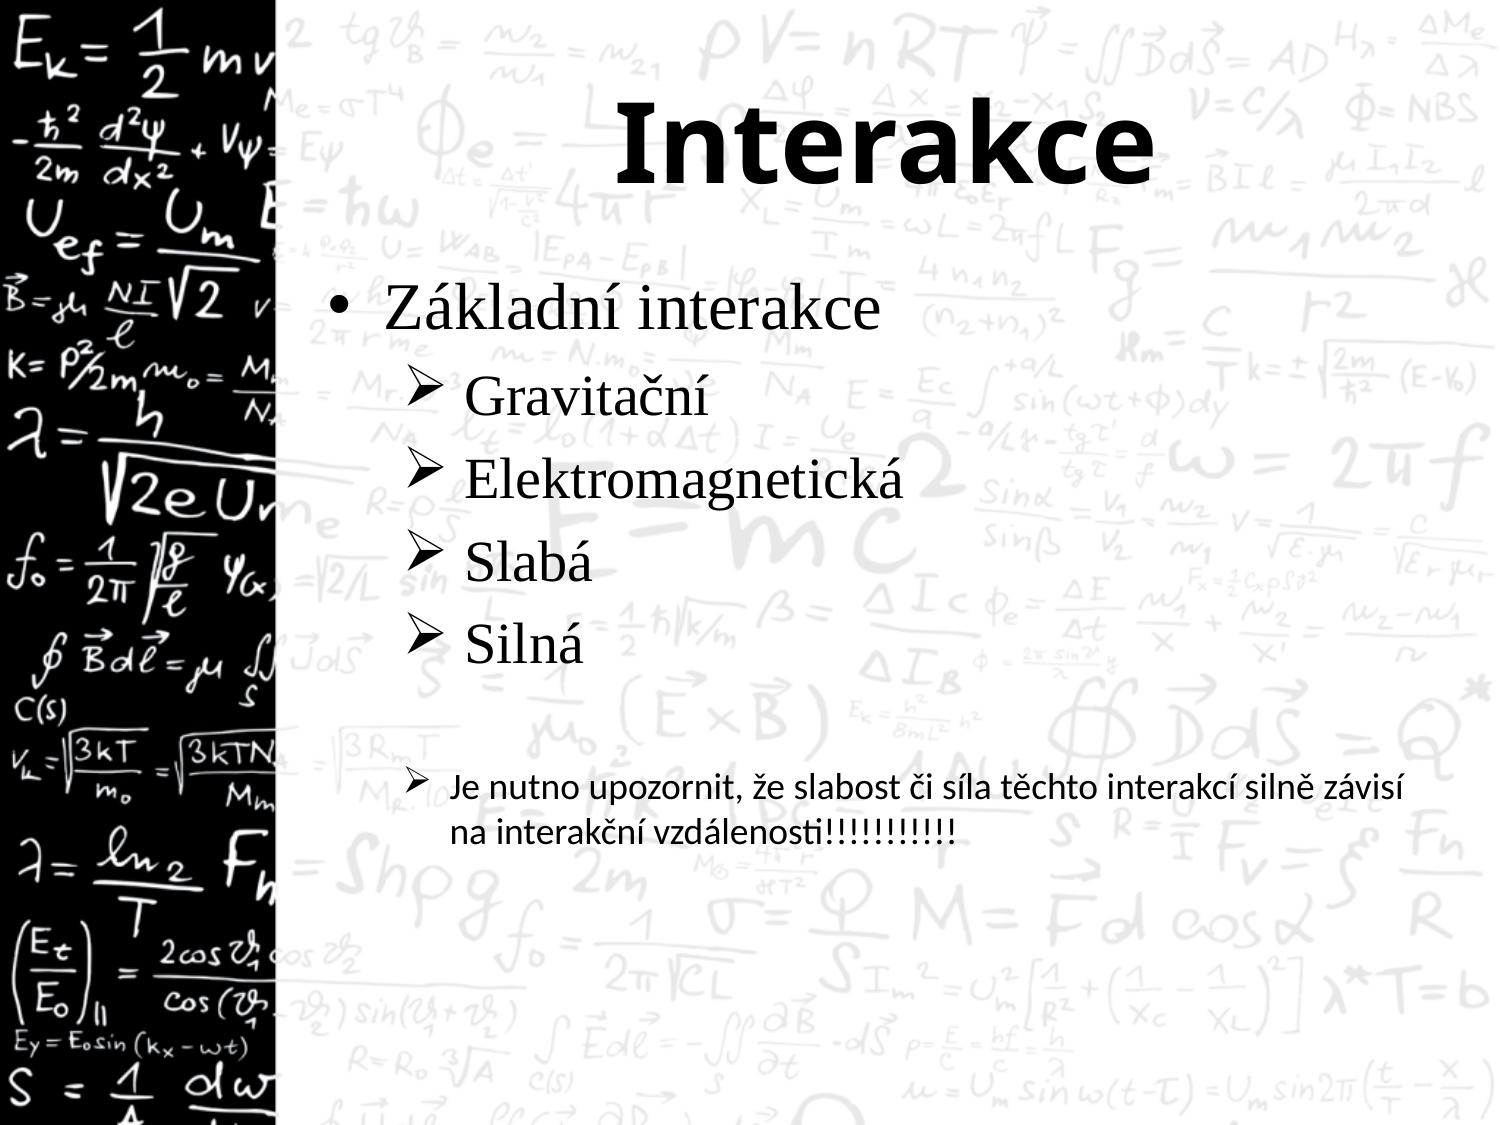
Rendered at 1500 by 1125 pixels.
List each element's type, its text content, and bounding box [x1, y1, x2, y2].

text_box Gravitační [312, 350, 1463, 432]
text_box Silná Je nutno upozornit, že slabost či síla těchto interakcí silně závisí na interakční vzdálenosti!!!!!!!!!!! [312, 597, 1463, 705]
picture [0, 0, 1500, 1125]
text_box Elektromagnetická [312, 432, 1463, 515]
title Interakce [312, 45, 1461, 233]
text_box Slabá [312, 515, 1463, 597]
list Základní interakce [312, 255, 1463, 350]
